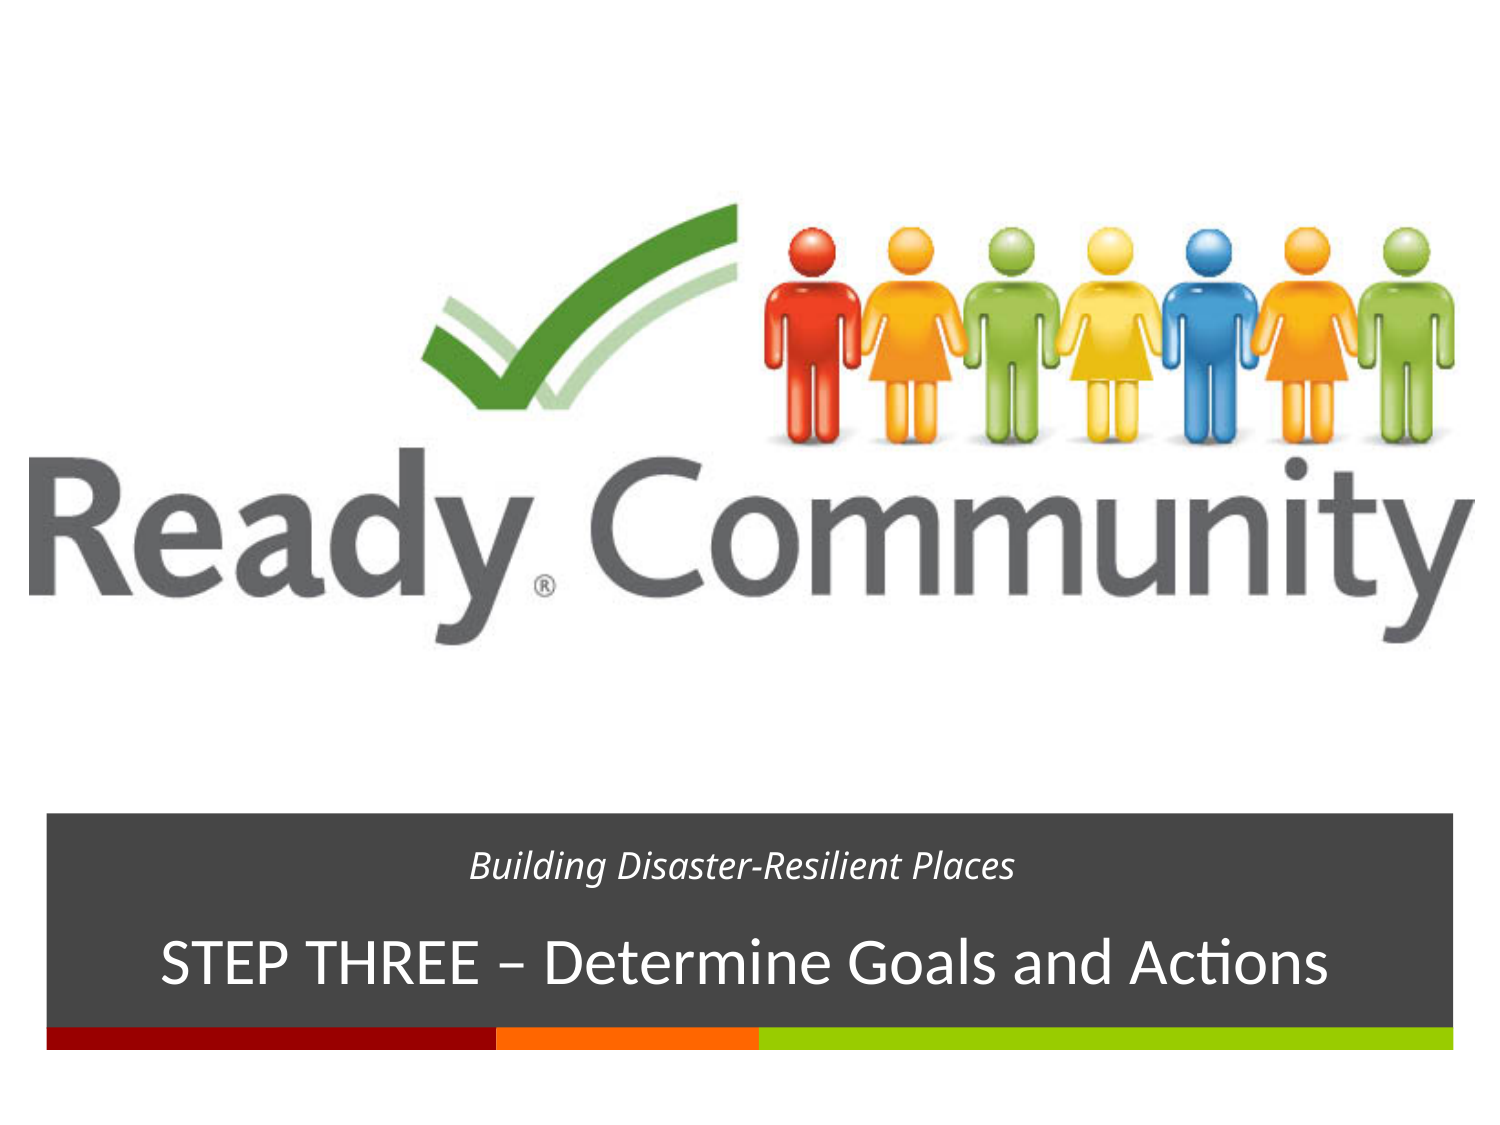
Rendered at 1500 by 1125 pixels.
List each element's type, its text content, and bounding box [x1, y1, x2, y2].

title Building Disaster-Resilient Places [70, 789, 1415, 895]
picture [11, 51, 1490, 680]
list STEP THREE – Determine Goals and Actions [76, 909, 1415, 1029]
